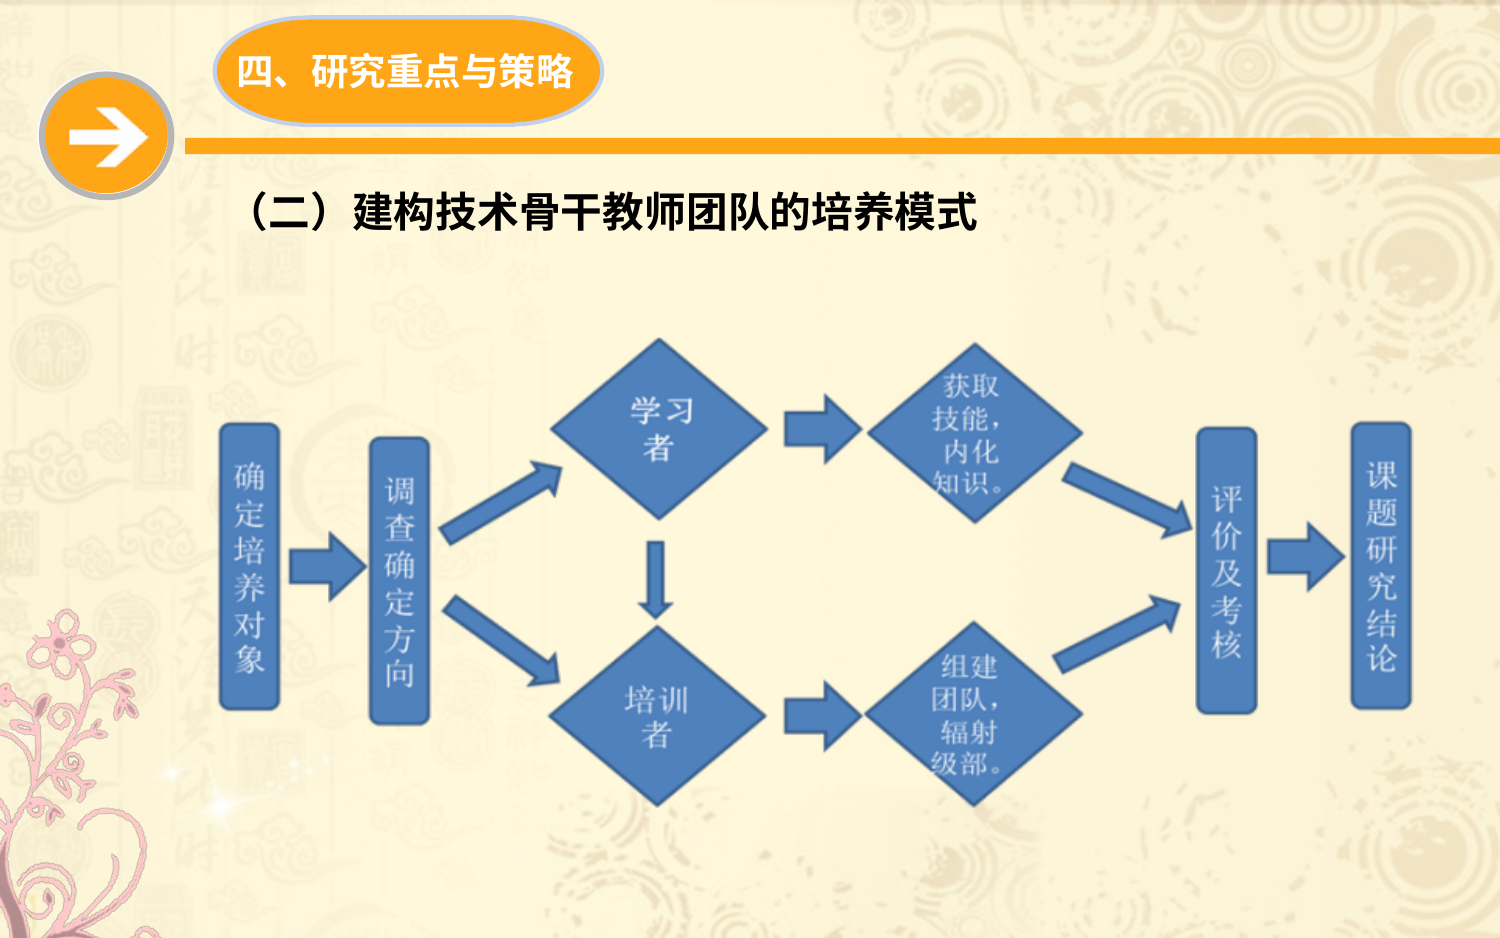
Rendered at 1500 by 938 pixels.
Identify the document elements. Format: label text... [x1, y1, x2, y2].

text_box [39, 72, 172, 198]
picture [0, 0, 1500, 938]
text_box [214, 16, 603, 126]
text_box [183, 136, 1500, 156]
text_box （二）建构技术骨干教师团队的培养模式 [212, 178, 994, 244]
